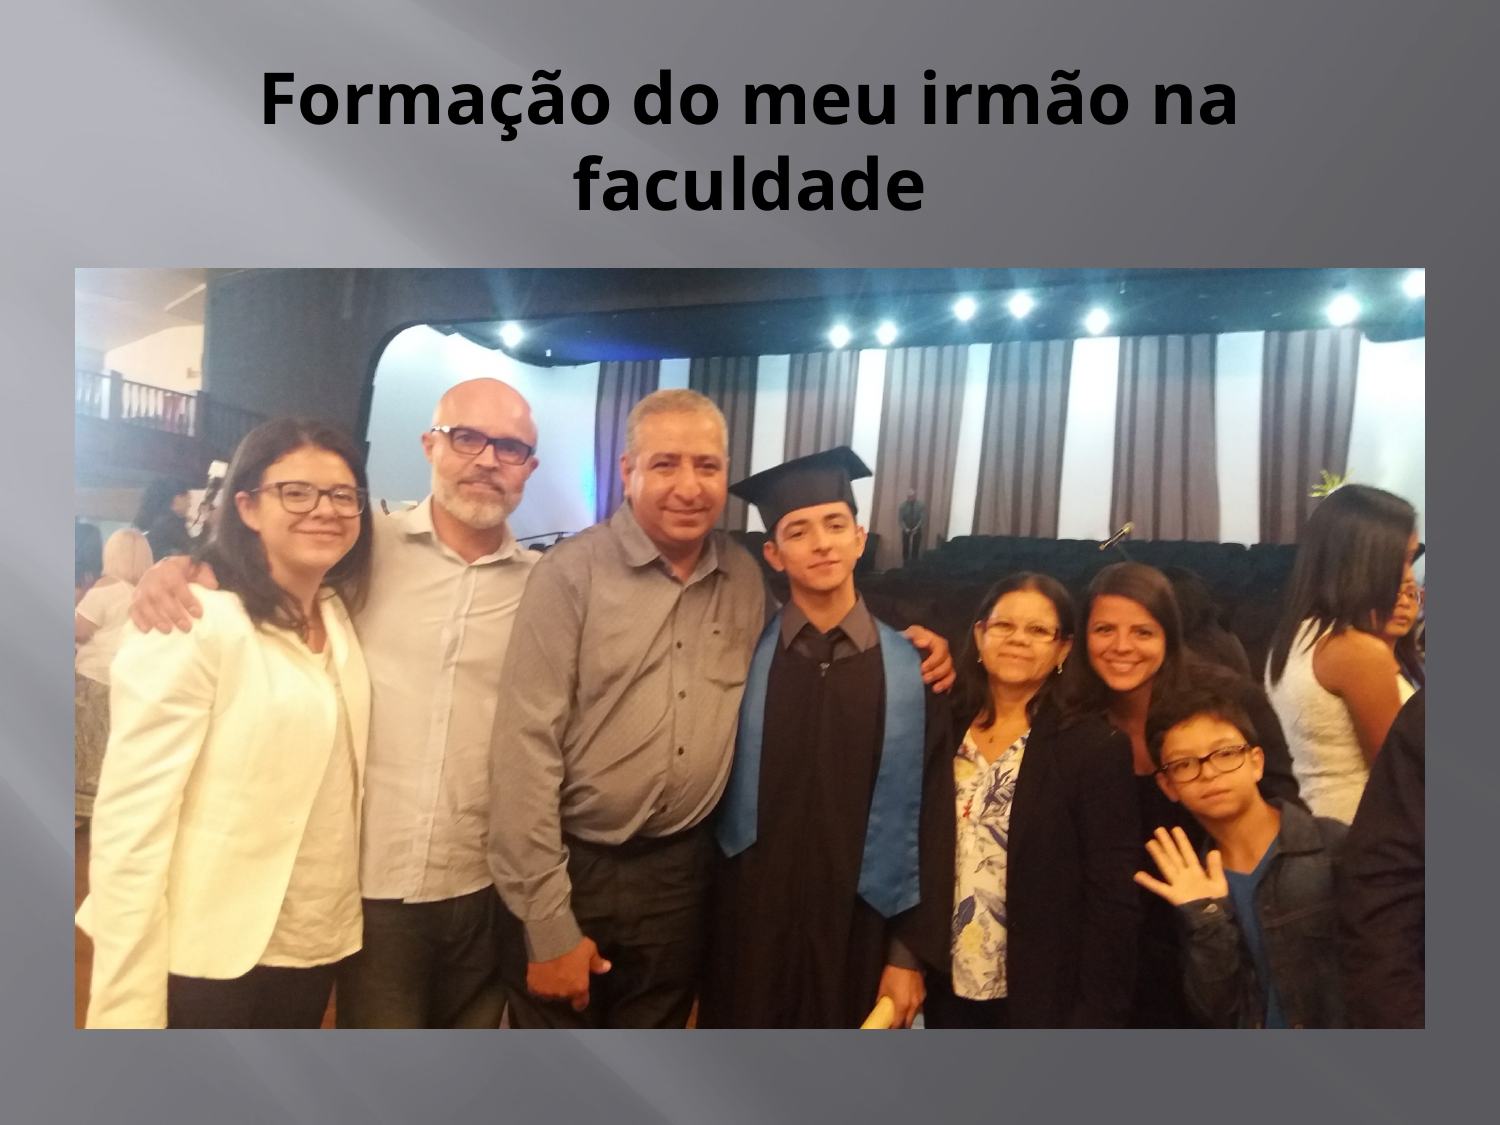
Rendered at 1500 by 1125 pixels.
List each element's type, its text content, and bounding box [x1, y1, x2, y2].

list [74, 268, 1426, 1029]
title Formação do meu irmão na faculdade [75, 45, 1425, 233]
